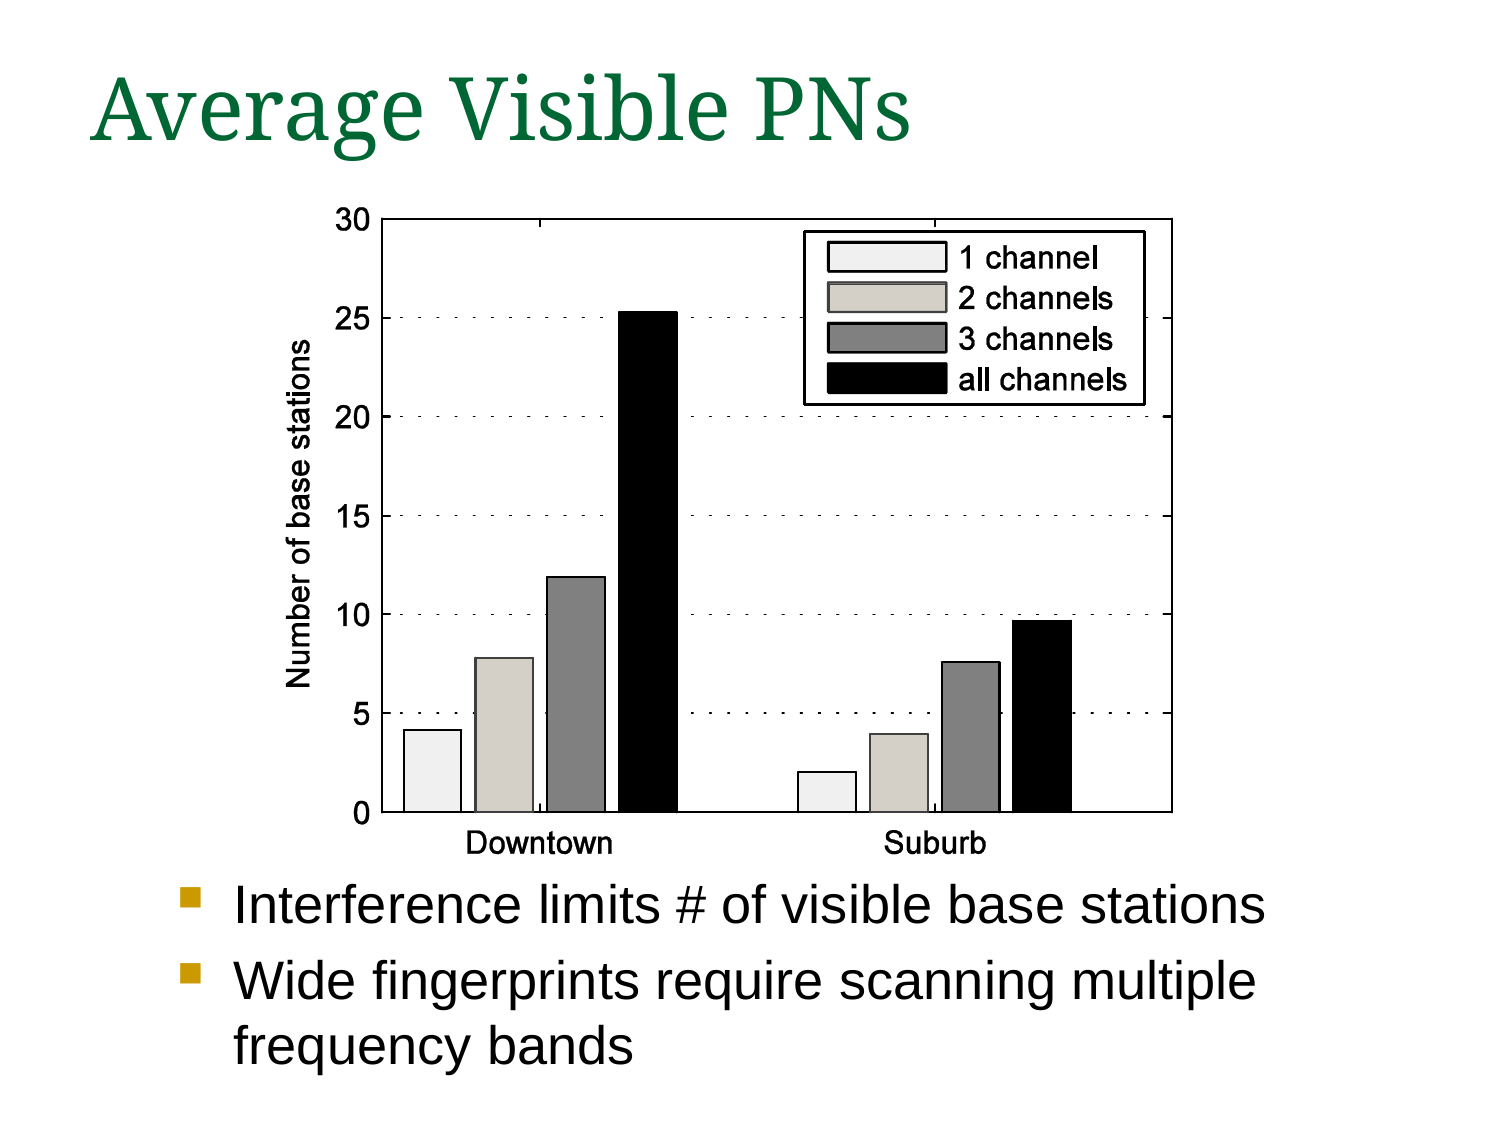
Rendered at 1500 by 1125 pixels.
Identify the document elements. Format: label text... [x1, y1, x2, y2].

picture [249, 164, 1268, 893]
text_box Interference limits # of visible base stations Wide fingerprints require scanning multiple frequency bands [162, 862, 1338, 1038]
title Average Visible PNs [74, 45, 1426, 233]
